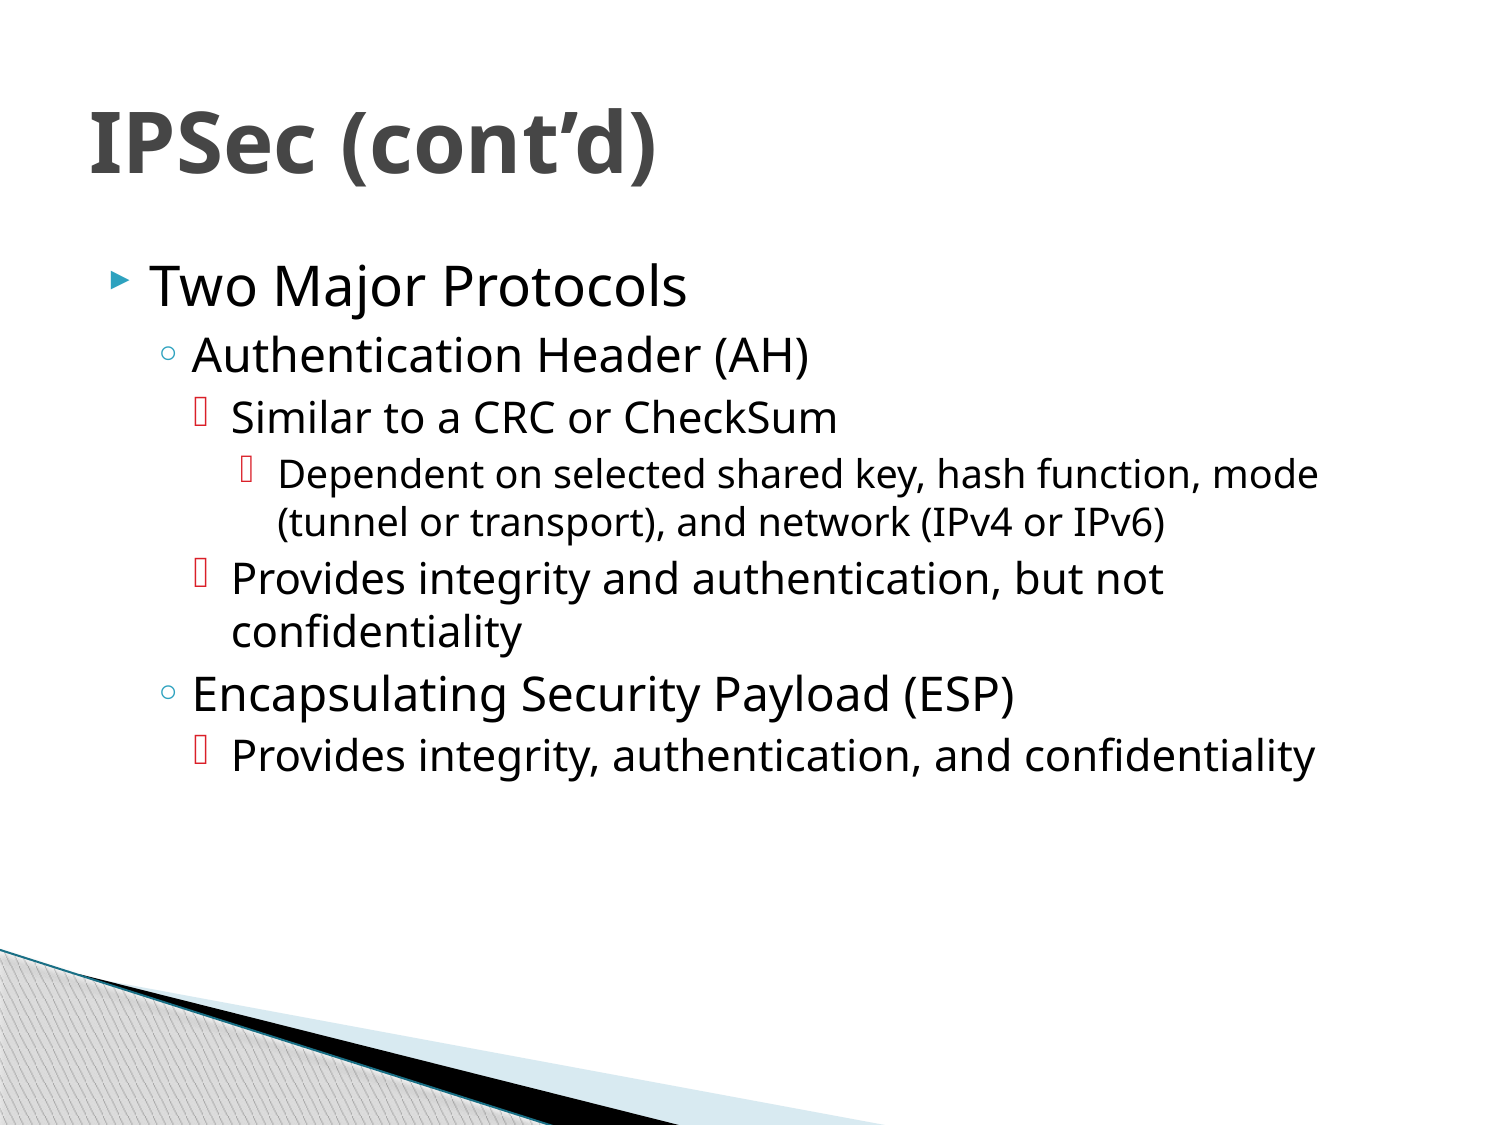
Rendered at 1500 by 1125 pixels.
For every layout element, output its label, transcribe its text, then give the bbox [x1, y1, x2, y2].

list Two Major Protocols Authentication Header (AH) Similar to a CRC or CheckSum Dependent on selected shared key, hash function, mode (tunnel or transport), and network (IPv4 or IPv6) Provides integrity and authentication, but not confidentiality Encapsulating Security Payload (ESP) Provides integrity, authentication, and confidentiality [75, 243, 1425, 986]
title IPSec (cont’d) [75, 45, 1425, 233]
